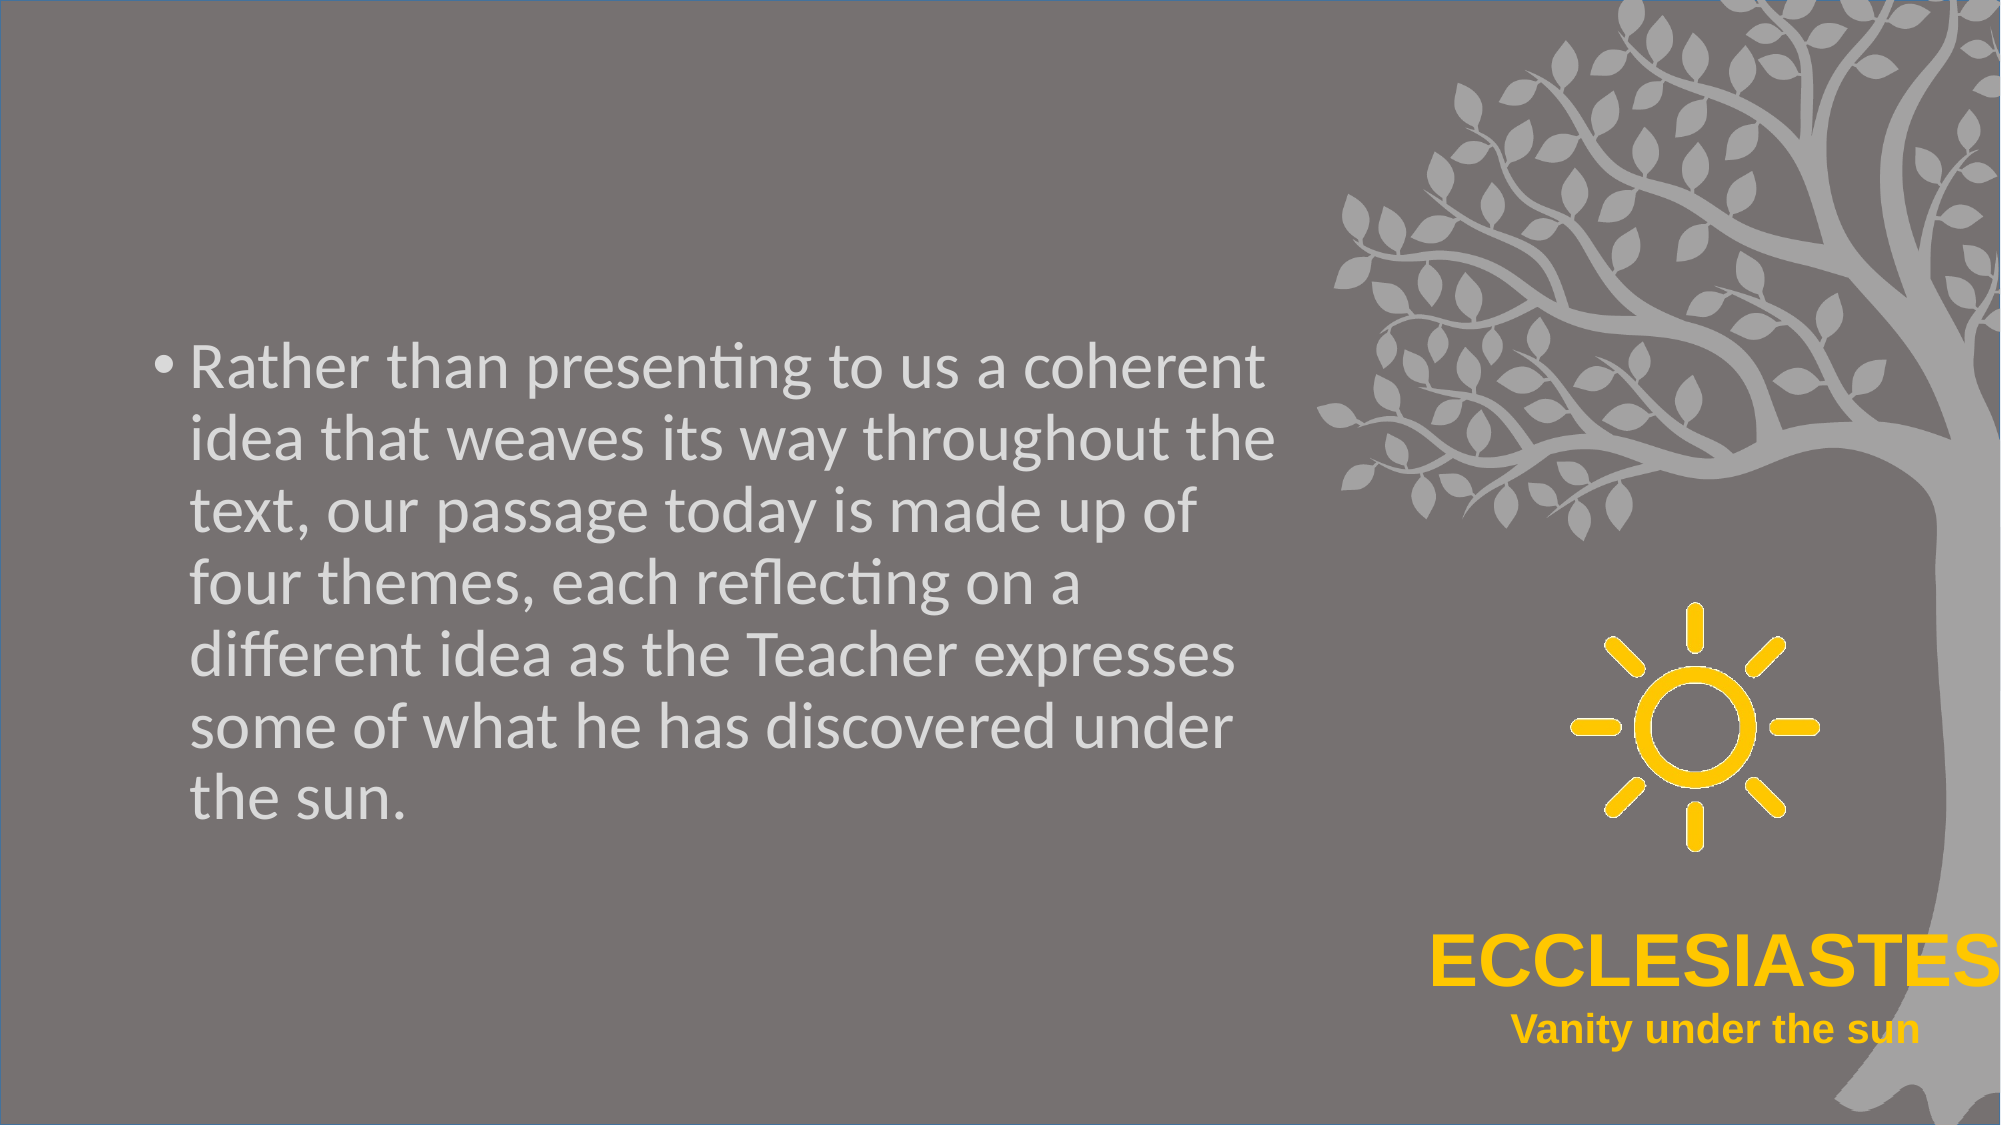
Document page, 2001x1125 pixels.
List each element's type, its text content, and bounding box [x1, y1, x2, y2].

picture [1540, 572, 1715, 882]
list Rather than presenting to us a coherent idea that weaves its way throughout the text, our passage today is made up of four themes, each reflecting on a different idea as the Teacher expresses some of what he has discovered under the sun. [137, 323, 1315, 1014]
